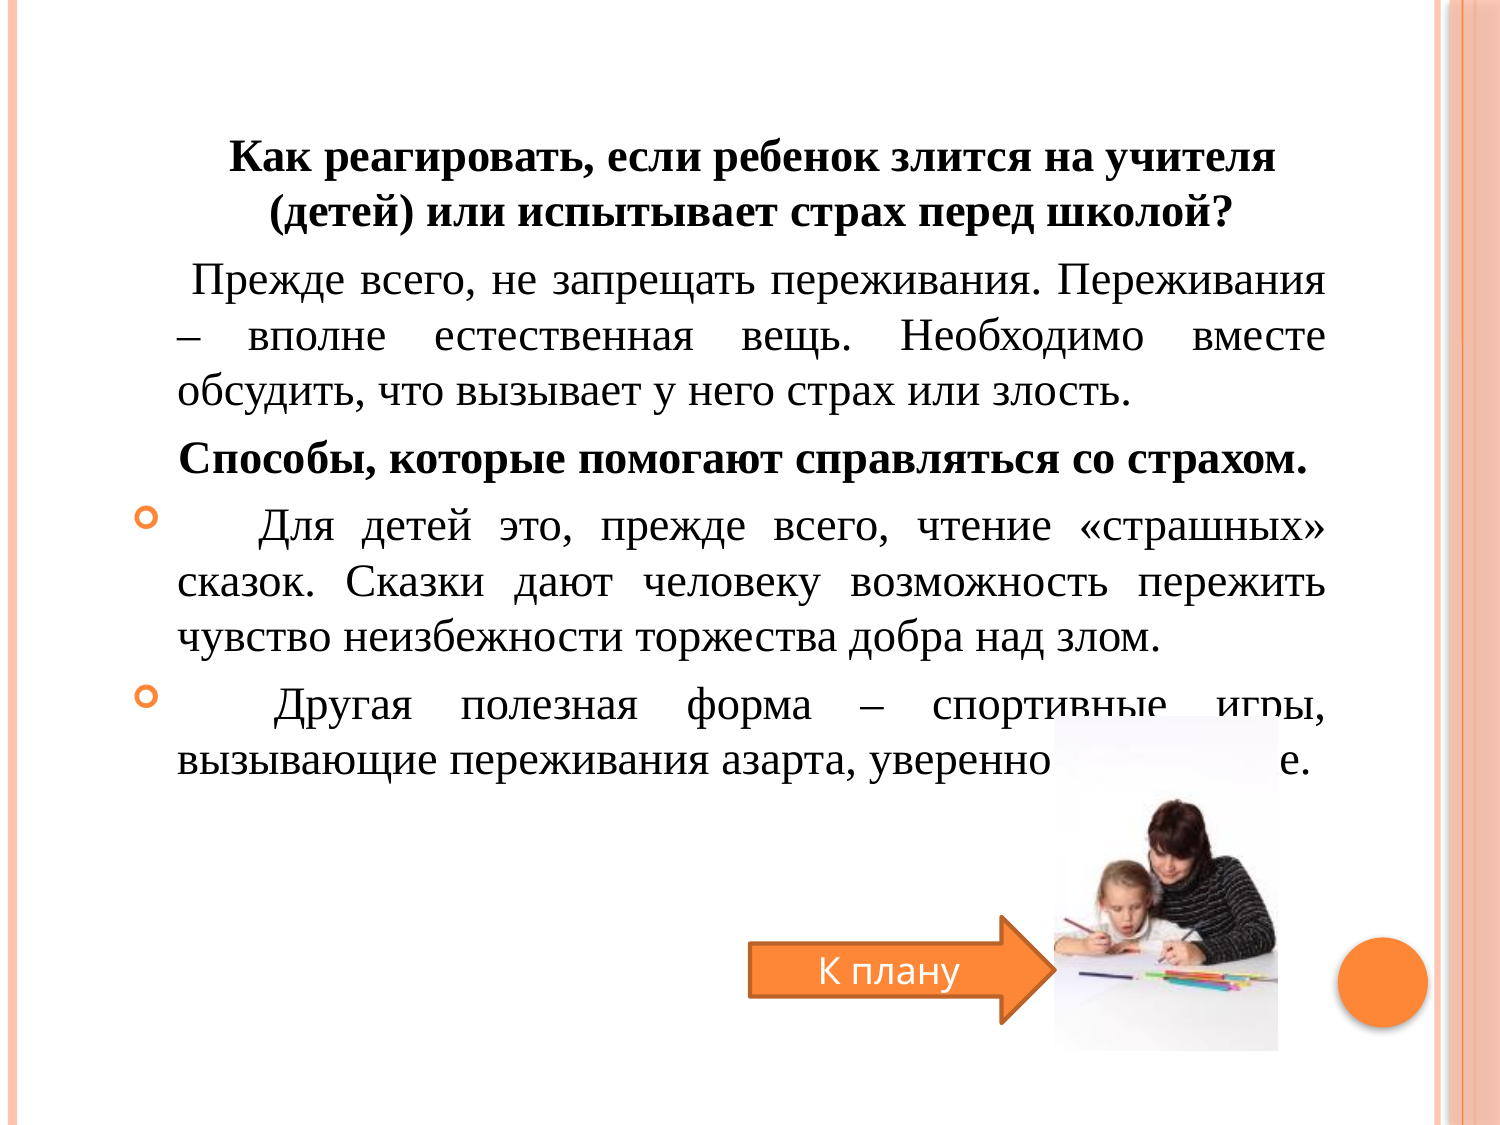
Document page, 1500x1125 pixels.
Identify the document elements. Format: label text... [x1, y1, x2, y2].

list Как реагировать, если ребенок злится на учителя (детей) или испытывает страх перед школой? Прежде всего, не запрещать переживания. Переживания – вполне естественная вещь. Необходимо вместе обсудить, что вызывает у него страх или злость. Способы, которые помогают справляться со страхом. Для детей это, прежде всего, чтение «страшных» сказок. Сказки дают человеку возможность пережить чувство неизбежности торжества добра над злом. Другая полезная форма – спортивные игры, вызывающие переживания азарта, уверенности в победе. [117, 117, 1343, 917]
text_box К плану [747, 914, 1048, 1026]
picture [1054, 716, 1278, 1051]
